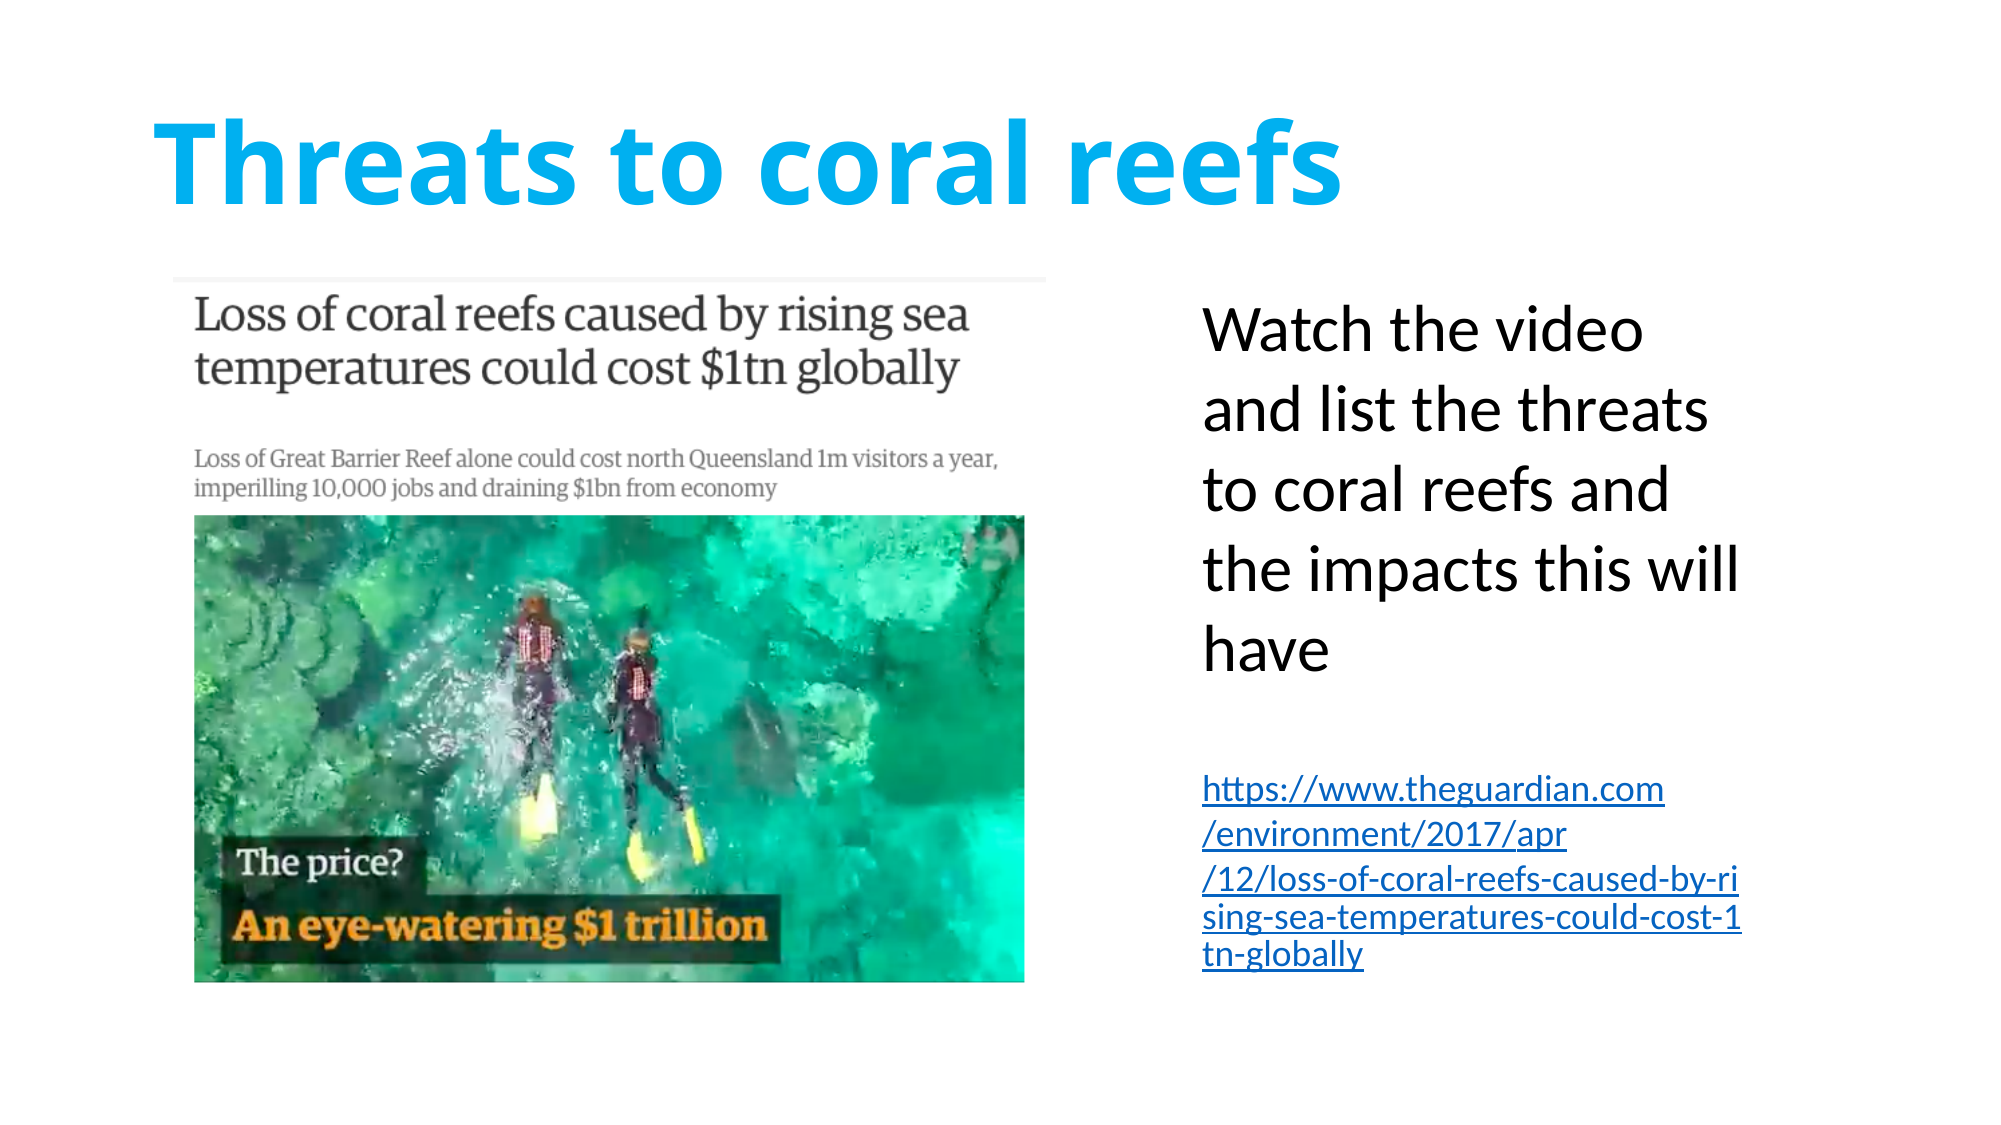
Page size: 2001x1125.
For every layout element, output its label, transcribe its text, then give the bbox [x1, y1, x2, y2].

title Threats to coral reefs [137, 59, 1863, 278]
text_box Watch the video and list the threats to coral reefs and the impacts this will have https://www.theguardian.com/environment/2017/apr/12/loss-of-coral-reefs-caused-by-rising-sea-temperatures-could-cost-1tn-globally [1187, 277, 1759, 907]
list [173, 277, 1046, 992]
